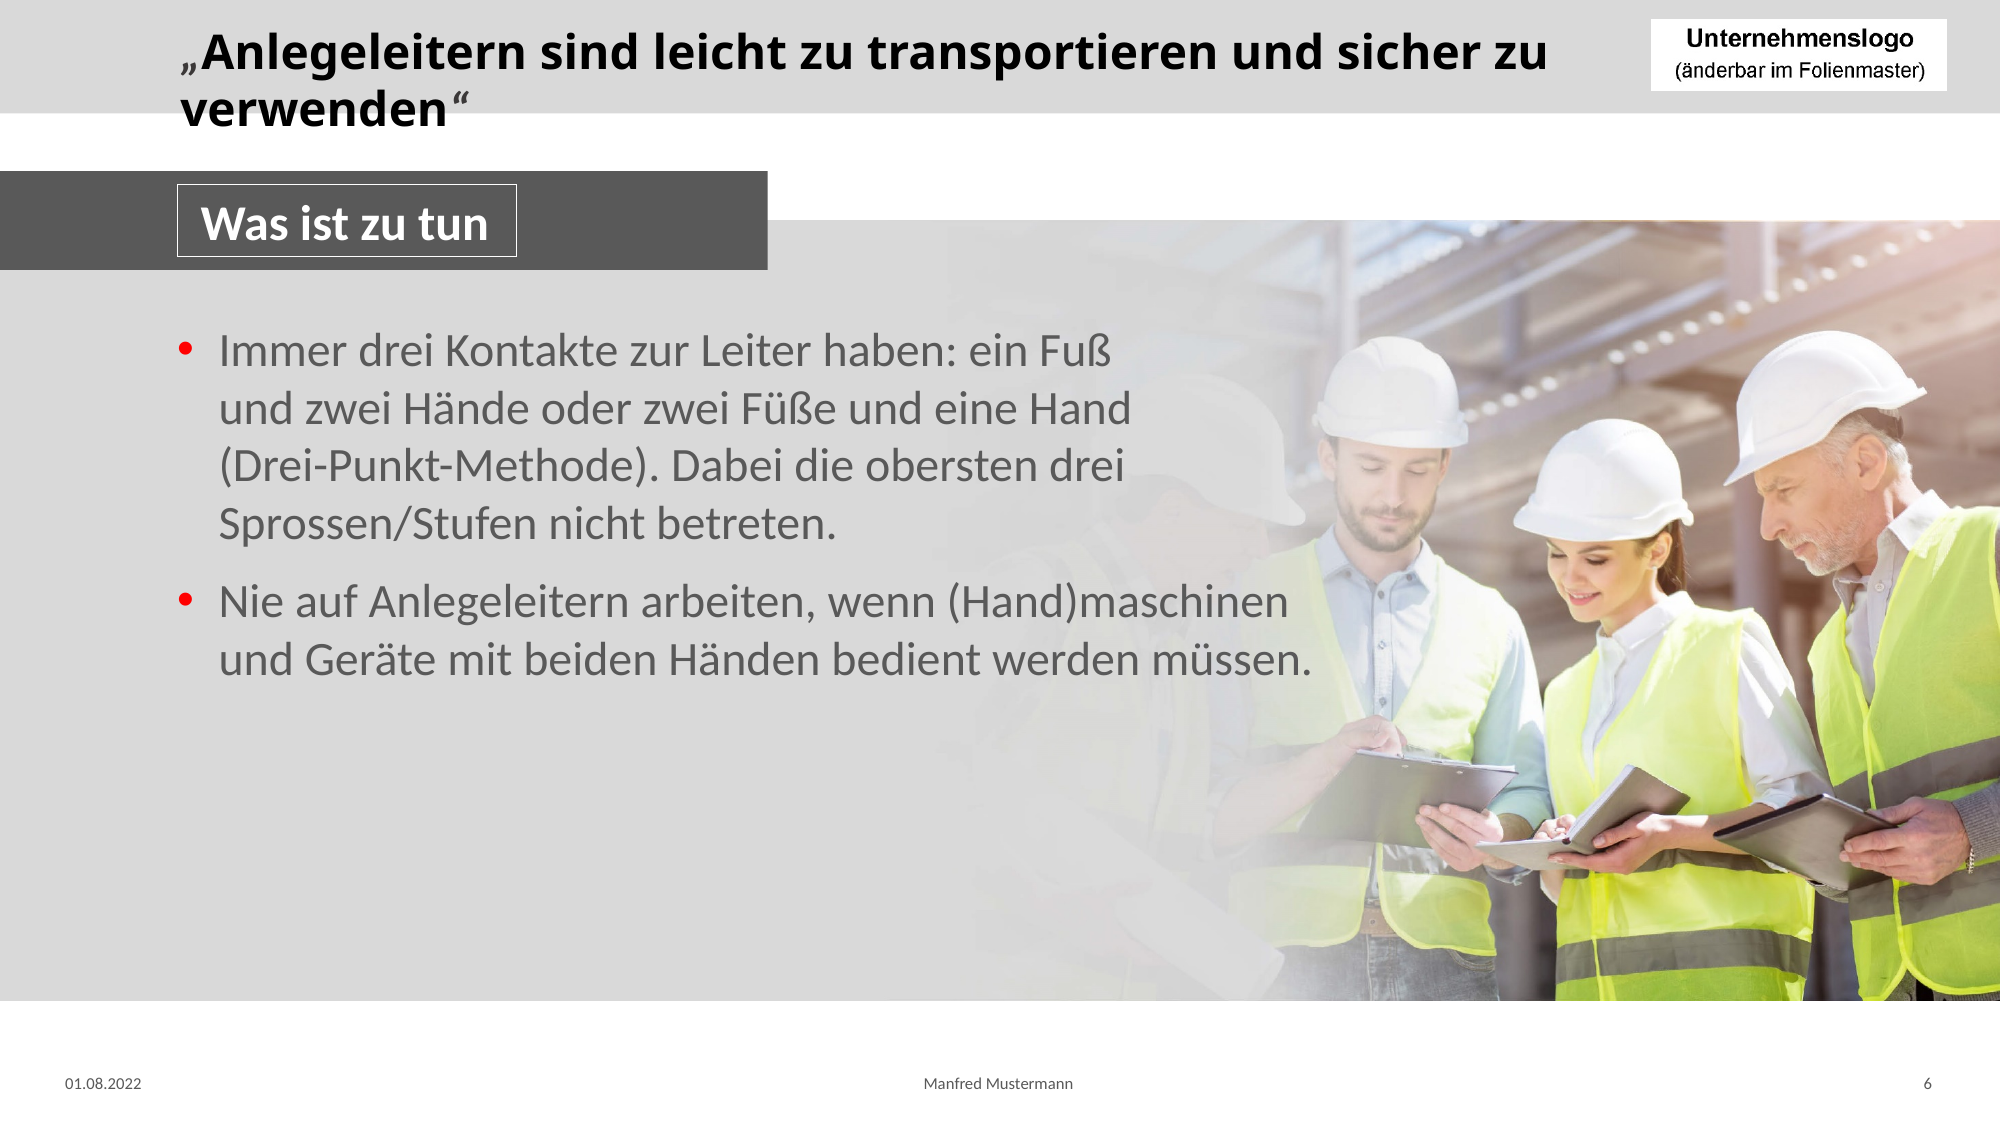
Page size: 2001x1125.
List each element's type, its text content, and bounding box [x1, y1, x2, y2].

text_box [0, 170, 769, 220]
picture [0, 220, 2000, 1001]
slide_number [50, 1065, 501, 1125]
text_box Was ist zu tun [177, 184, 517, 220]
slide_number 6 [1496, 1065, 1947, 1125]
footer Manfred Mustermann [661, 1065, 1337, 1125]
picture [1651, 19, 1947, 91]
